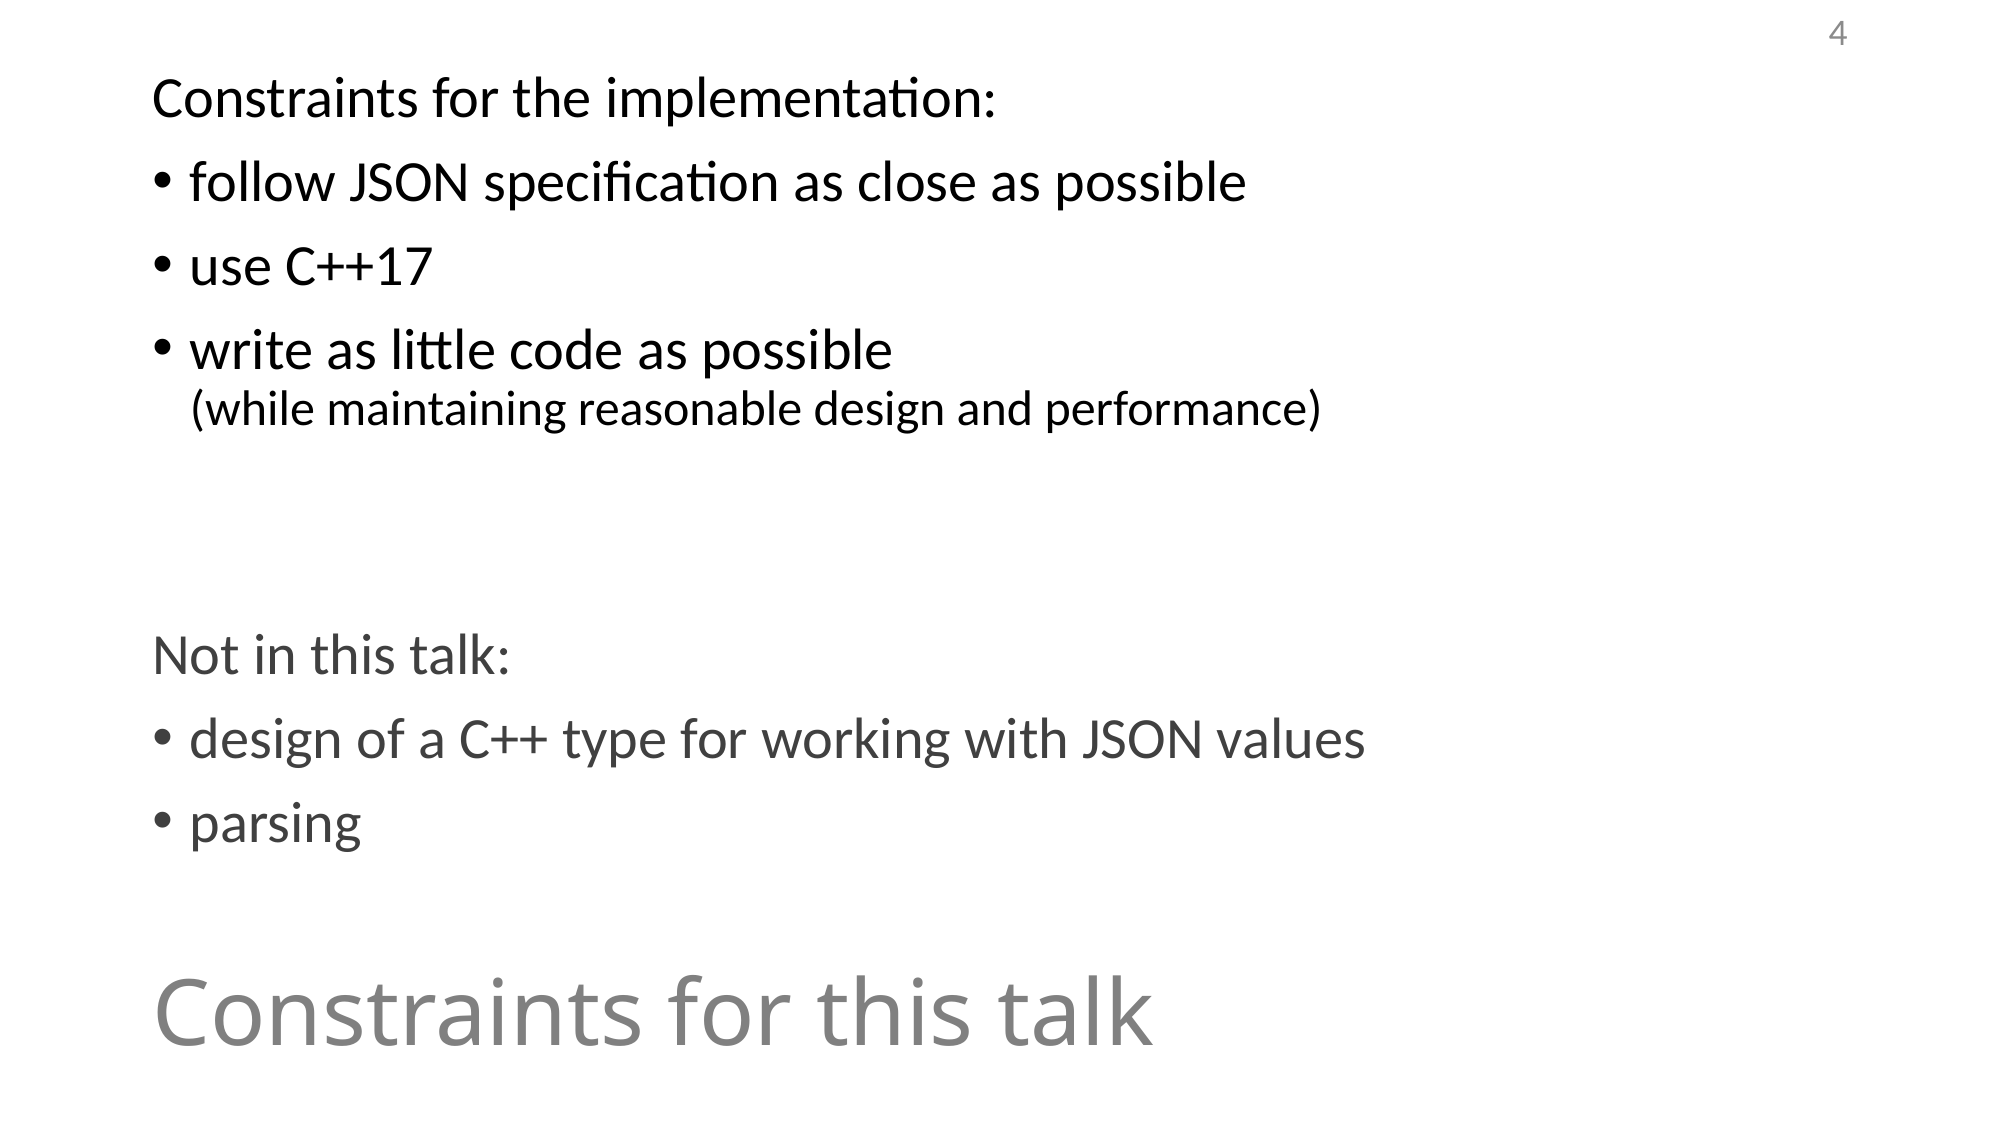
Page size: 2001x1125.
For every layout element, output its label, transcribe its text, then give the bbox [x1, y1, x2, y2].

list Constraints for the implementation: follow JSON specification as close as possible use C++17 write as little code as possible (while maintaining reasonable design and performance) Not in this talk: design of a C++ type for working with JSON values parsing [137, 59, 1863, 908]
title Constraints for this talk [137, 908, 1863, 1125]
slide_number 4 [1412, 0, 1863, 60]
